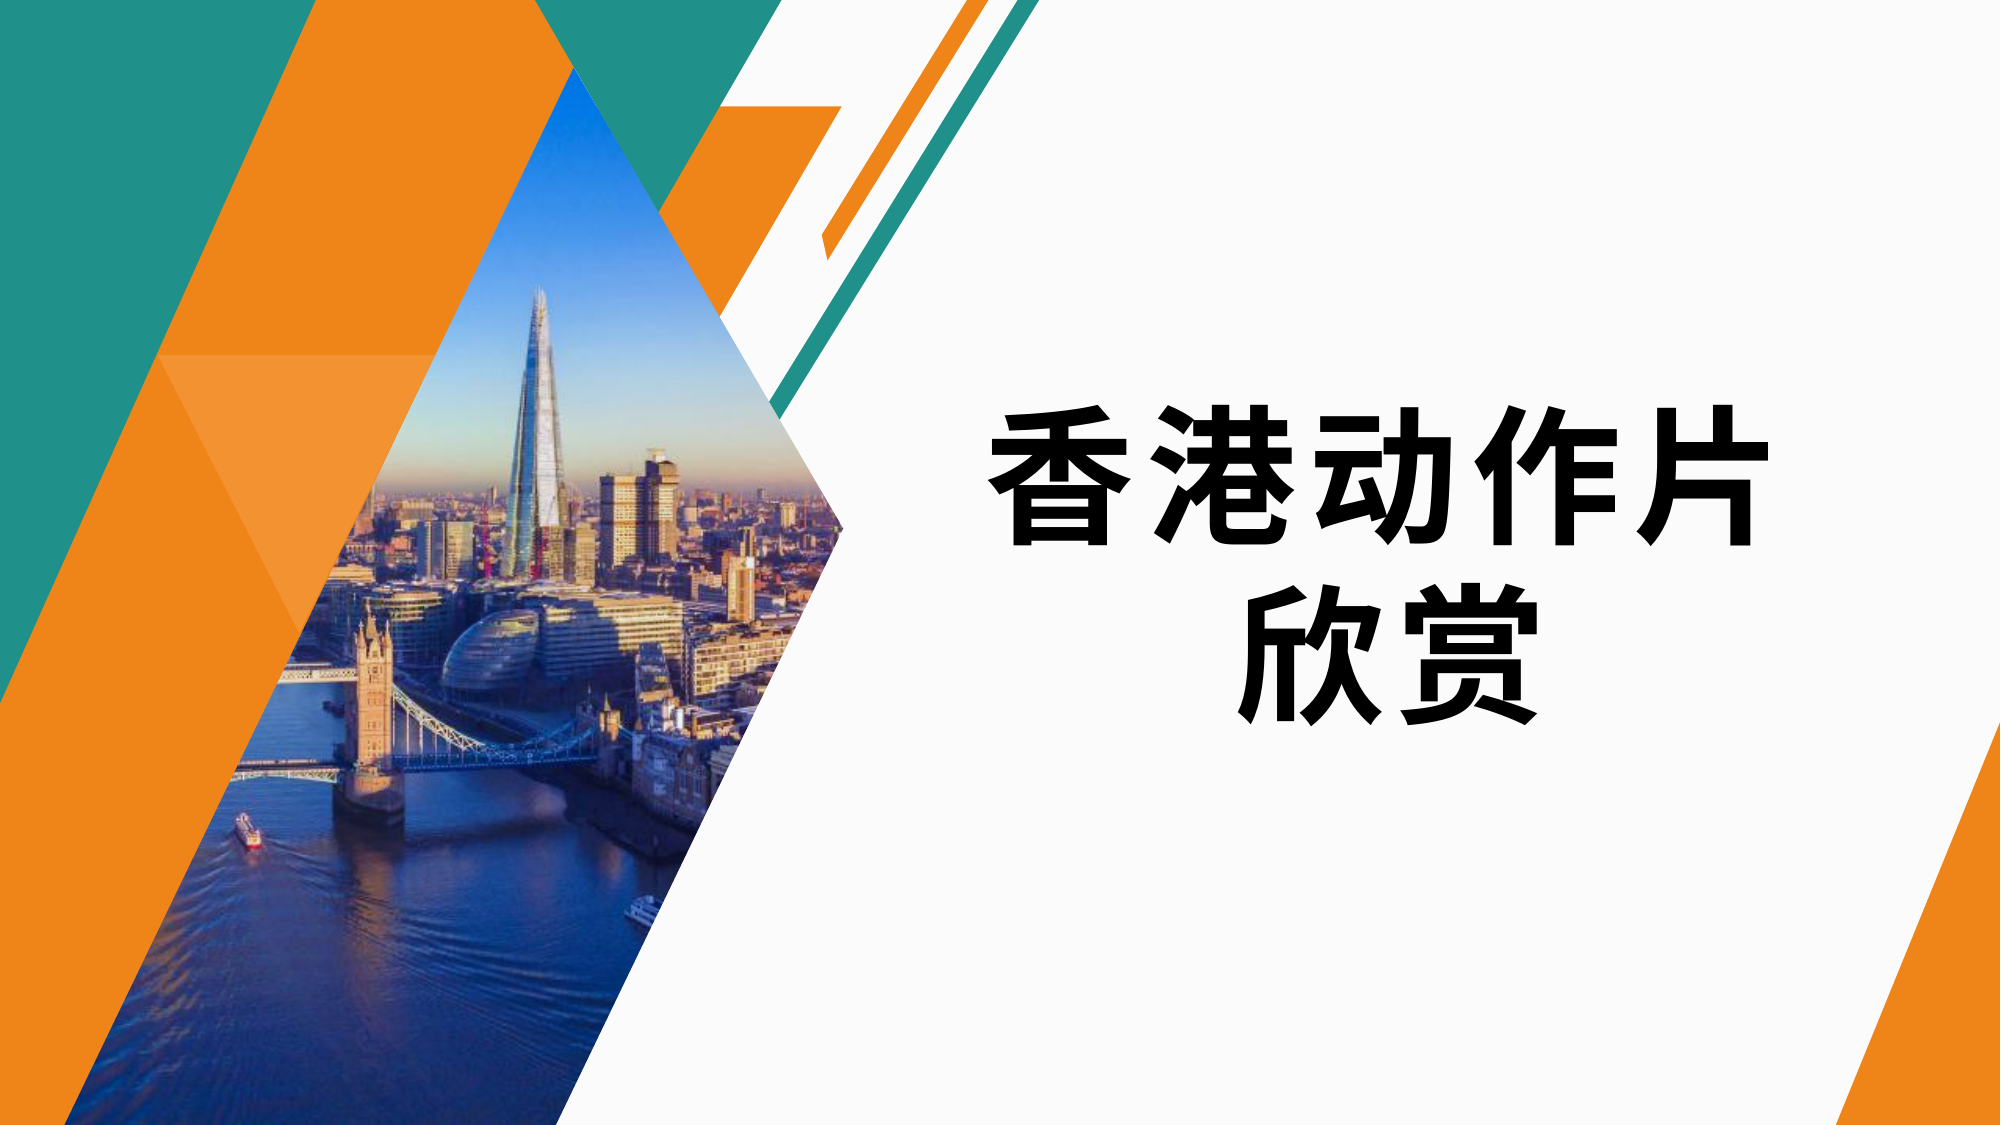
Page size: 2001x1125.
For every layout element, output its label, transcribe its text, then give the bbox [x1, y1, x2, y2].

title 香港动作片欣赏 [928, 397, 1850, 728]
picture [64, 0, 2000, 1125]
